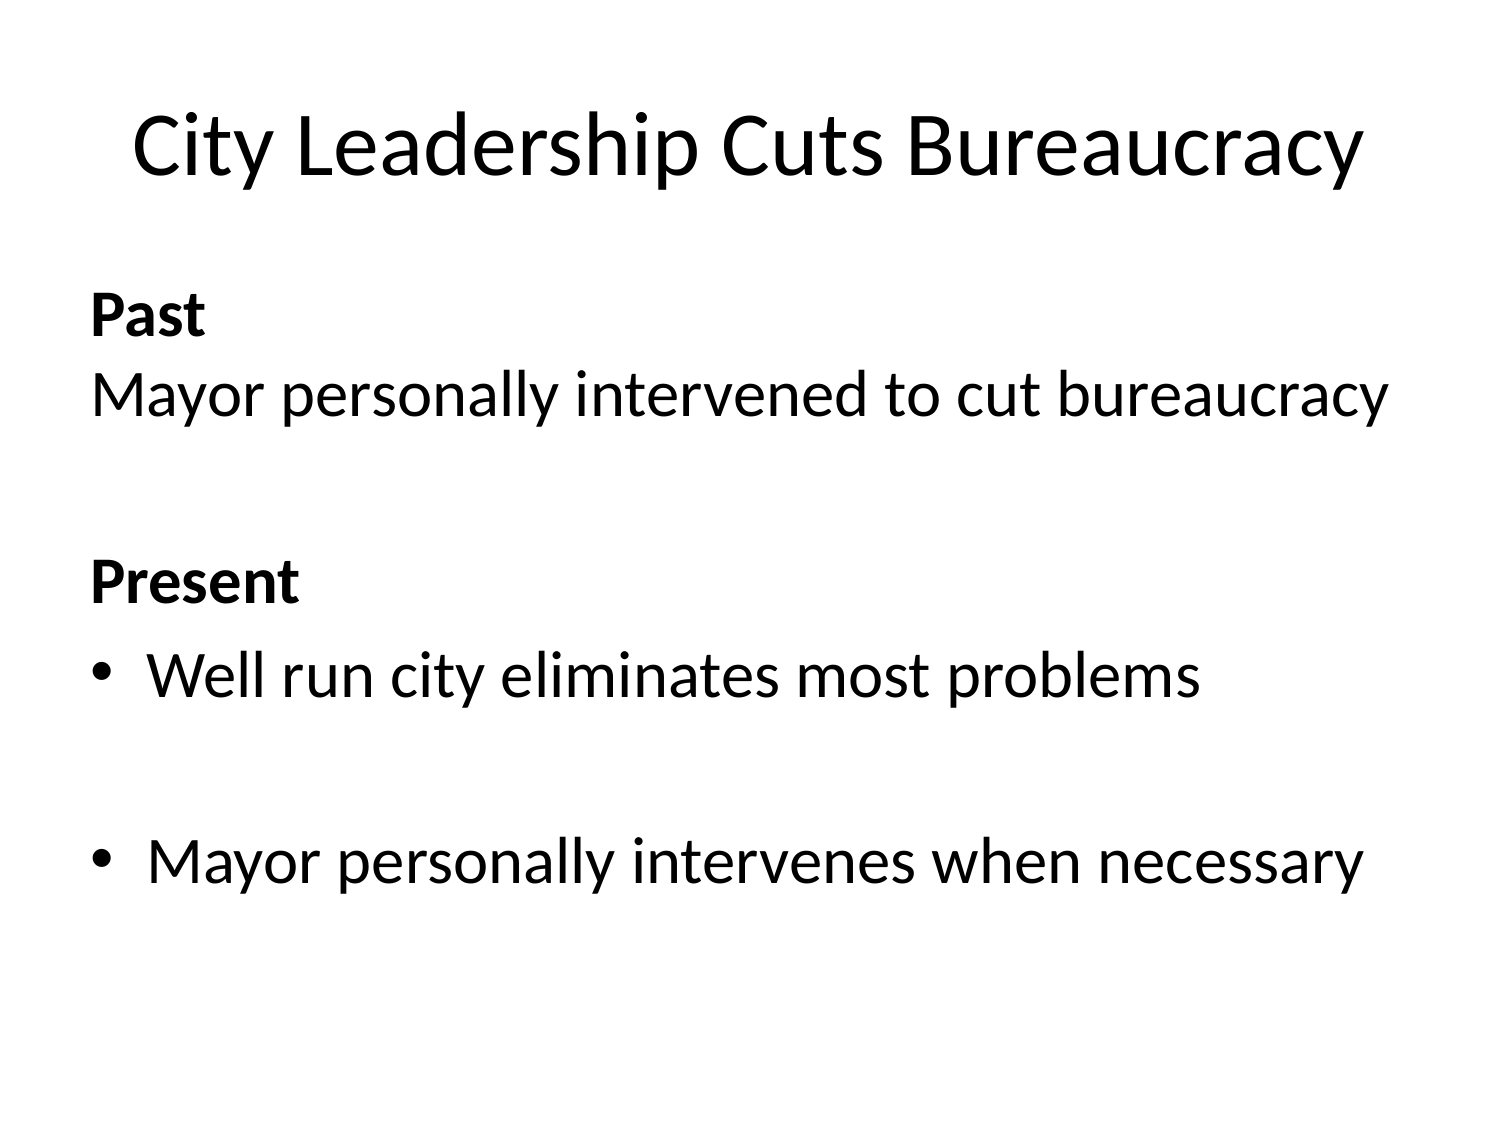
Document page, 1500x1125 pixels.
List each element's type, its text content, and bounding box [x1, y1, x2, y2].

list Past Mayor personally intervened to cut bureaucracy Present Well run city eliminates most problems Mayor personally intervenes when necessary [75, 262, 1425, 1005]
title City Leadership Cuts Bureaucracy [75, 45, 1425, 233]
